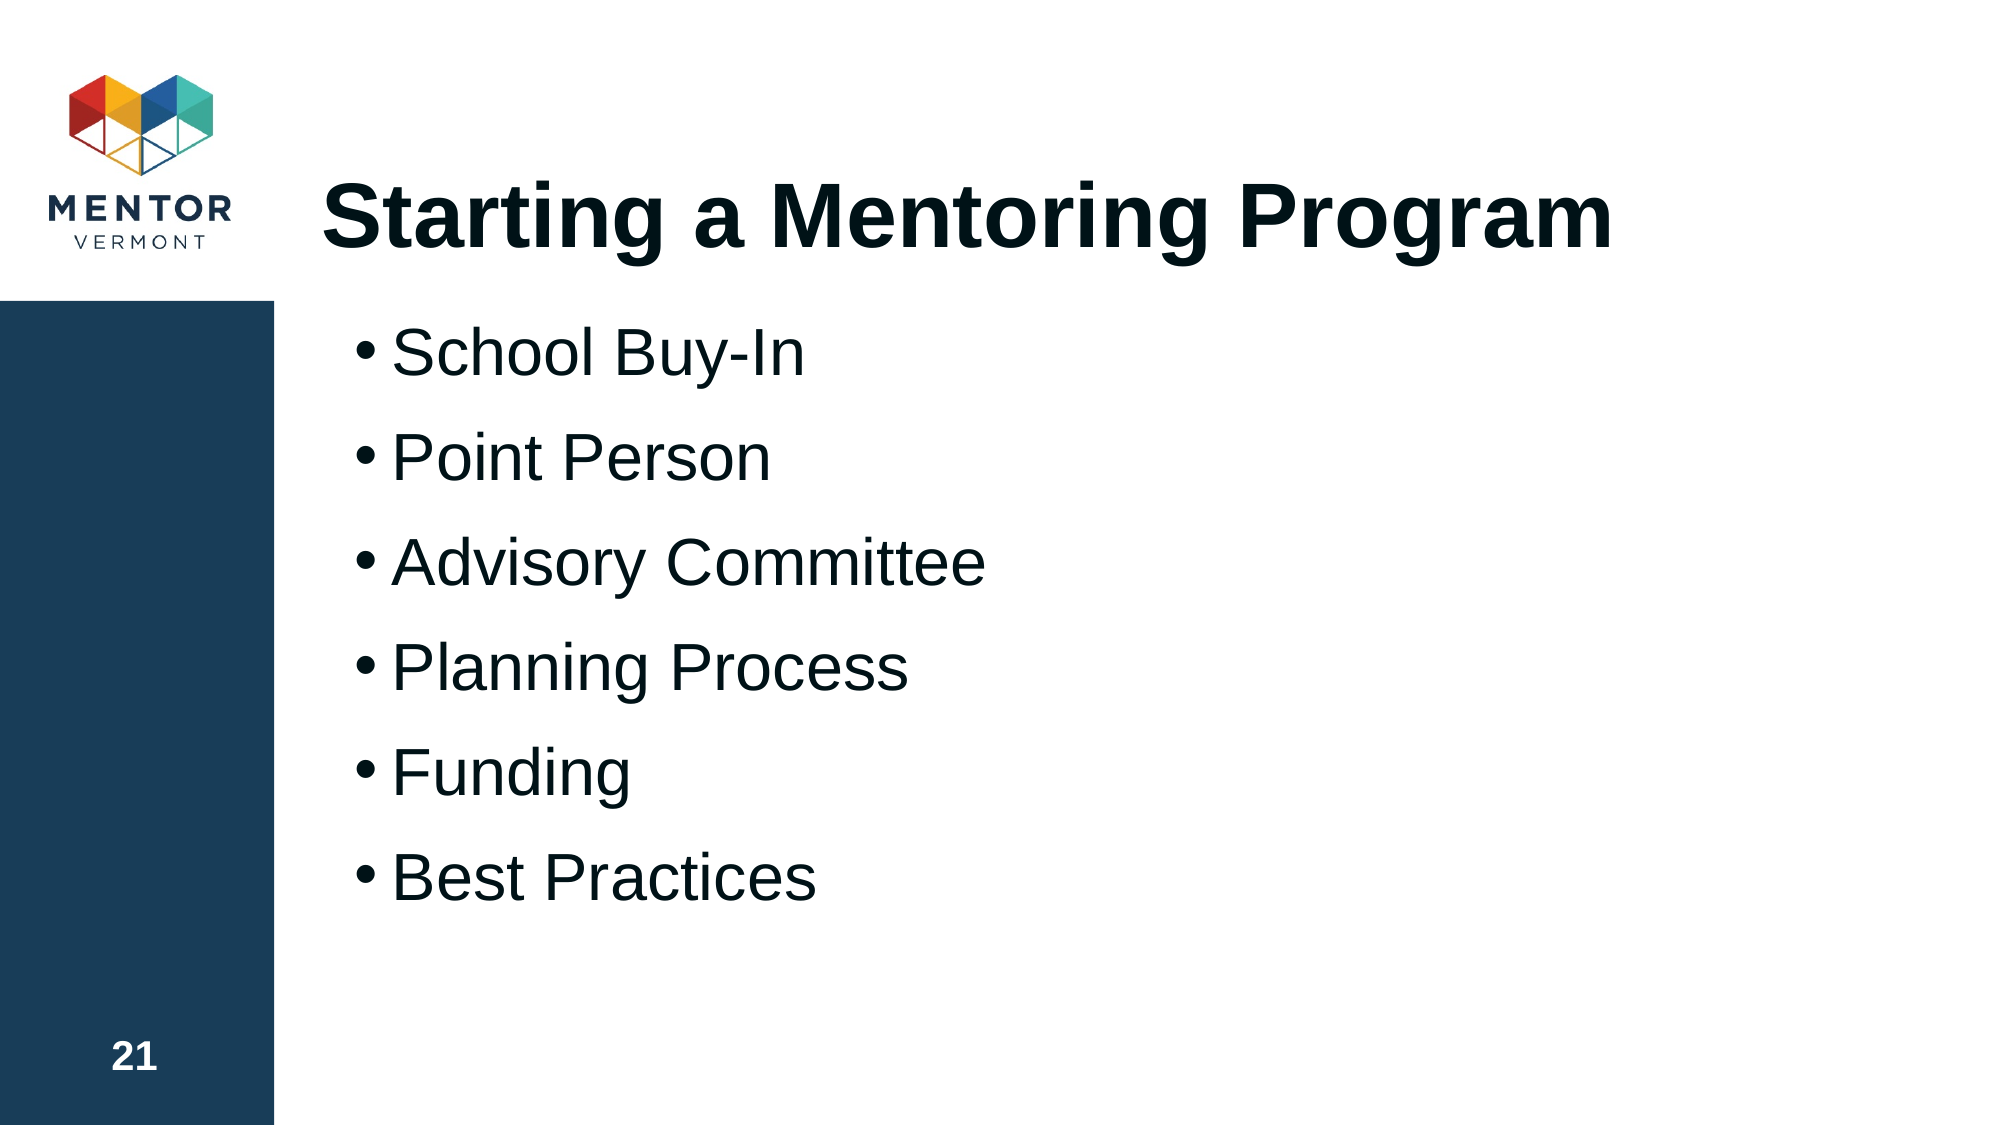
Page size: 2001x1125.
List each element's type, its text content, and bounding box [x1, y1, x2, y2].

title Starting a Mentoring Program [306, 75, 1950, 276]
list School Buy-In Point Person Advisory Committee Planning Process Funding Best Practices [339, 301, 1944, 1002]
slide_number 21 [65, 1024, 204, 1084]
picture [49, 75, 231, 249]
